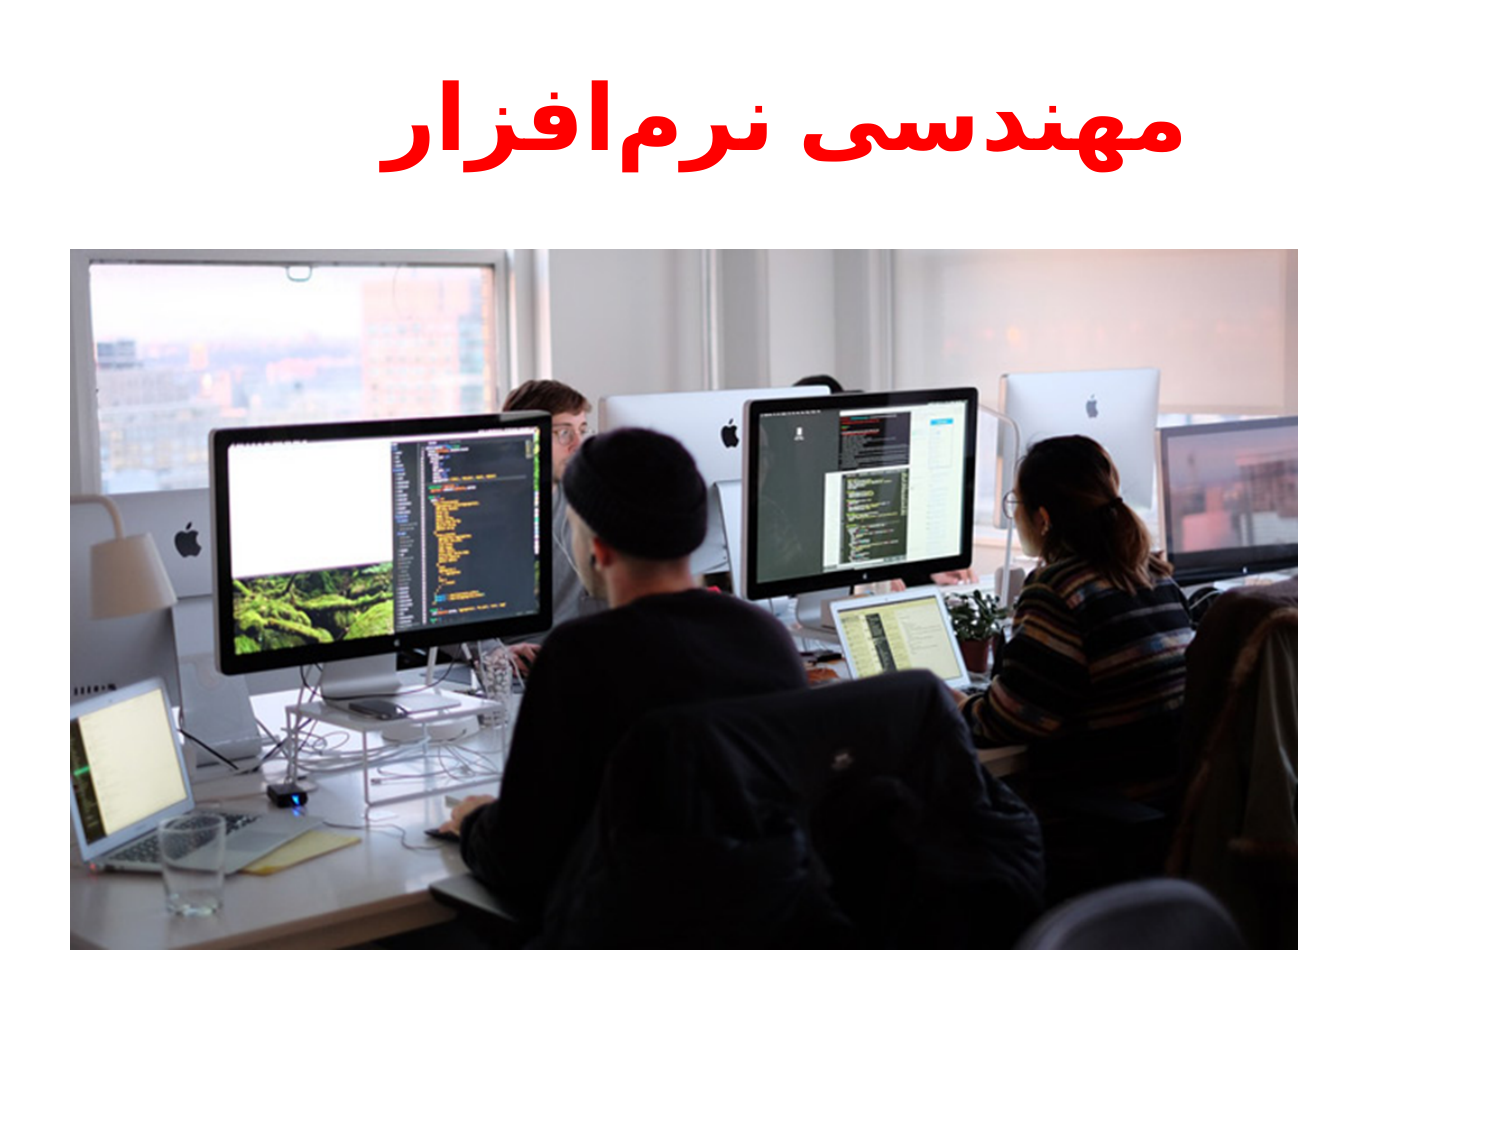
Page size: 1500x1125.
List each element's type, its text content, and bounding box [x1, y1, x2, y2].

picture [70, 249, 1298, 951]
text_box مهندسی نرم‌افزار [368, 51, 1204, 177]
